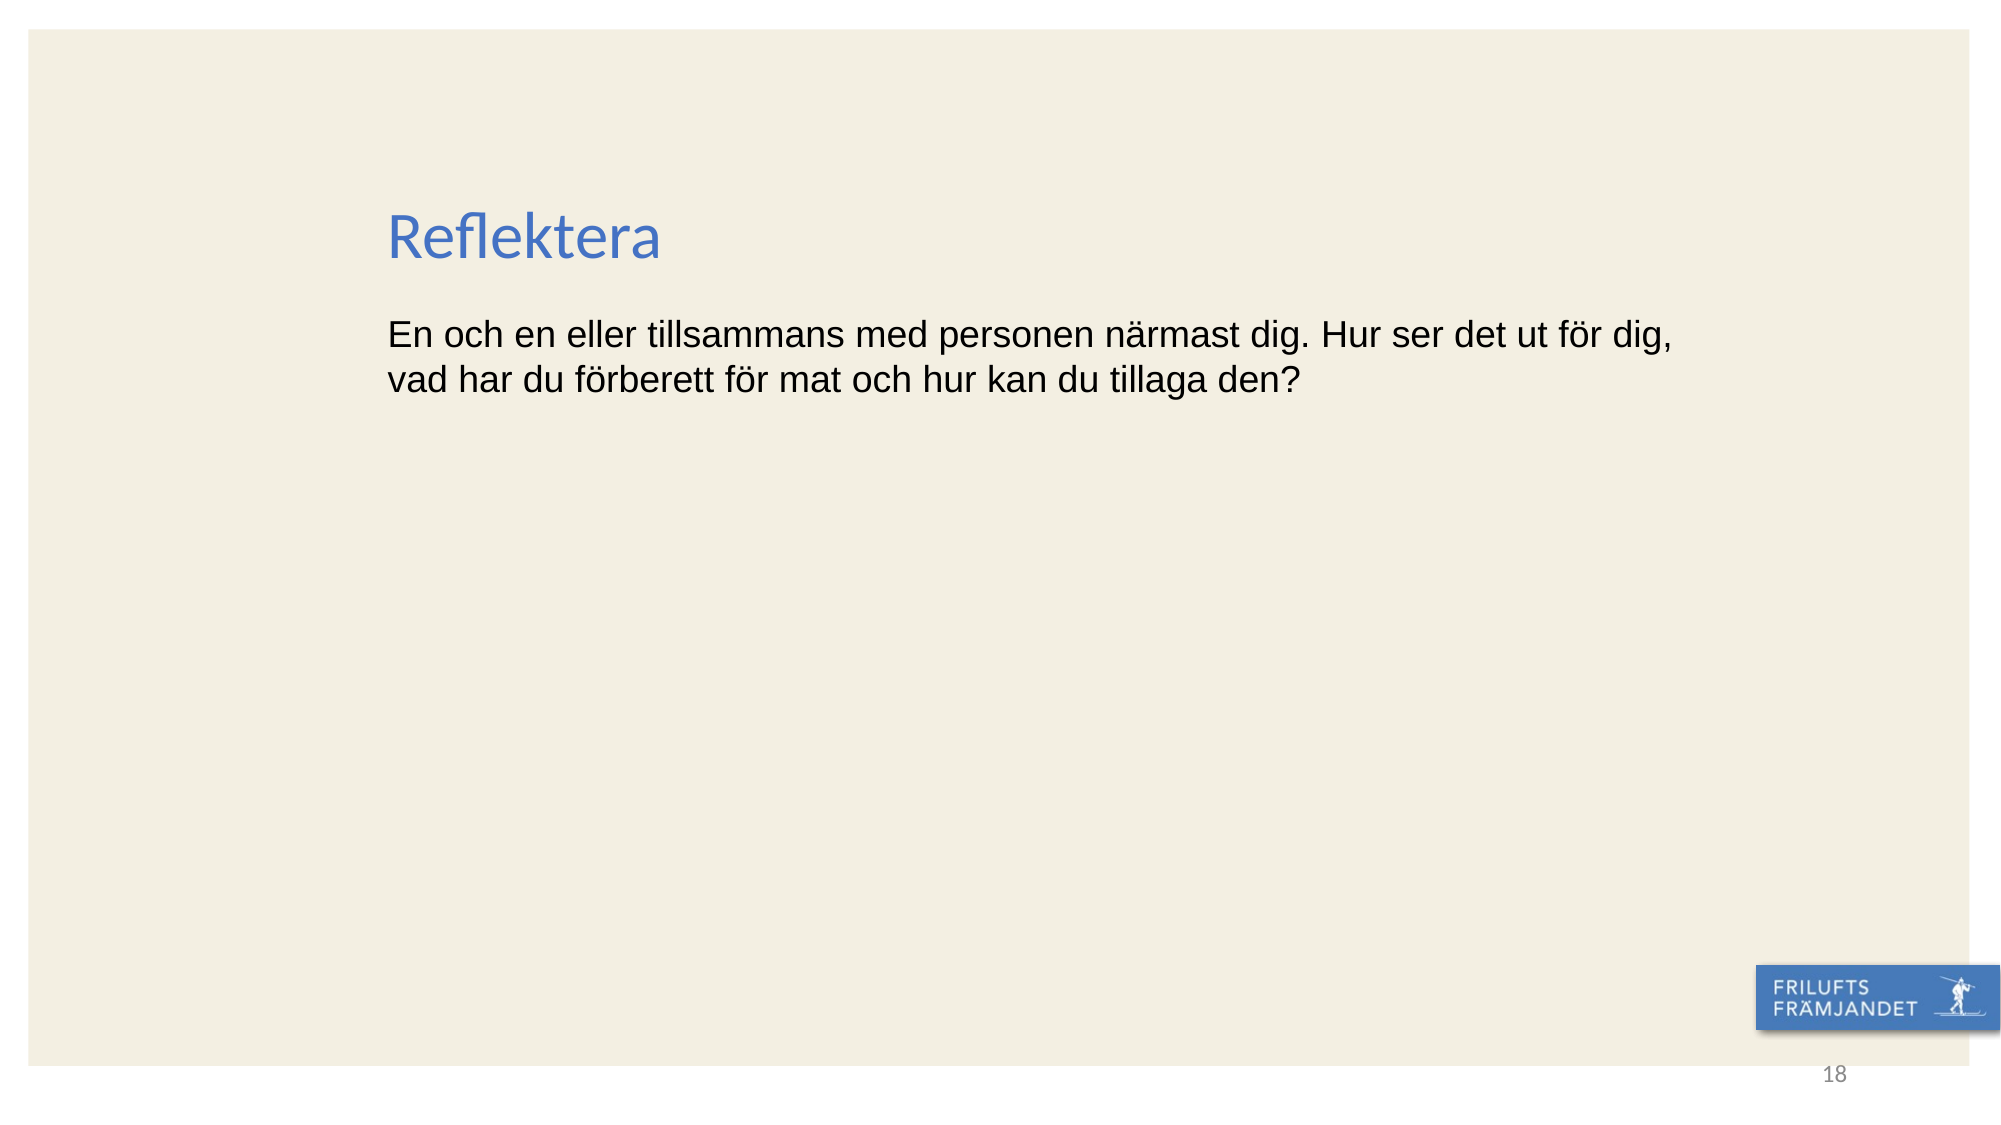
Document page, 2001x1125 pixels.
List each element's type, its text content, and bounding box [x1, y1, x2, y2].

text_box Reflektera [372, 184, 1385, 279]
text_box [27, 28, 1970, 1067]
slide_number 18 [1412, 1042, 1863, 1103]
text_box En och en eller tillsammans med personen närmast dig. Hur ser det ut för dig, vad har du förberett för mat och hur kan du tillaga den? [372, 302, 1757, 633]
picture [1756, 965, 2000, 1030]
